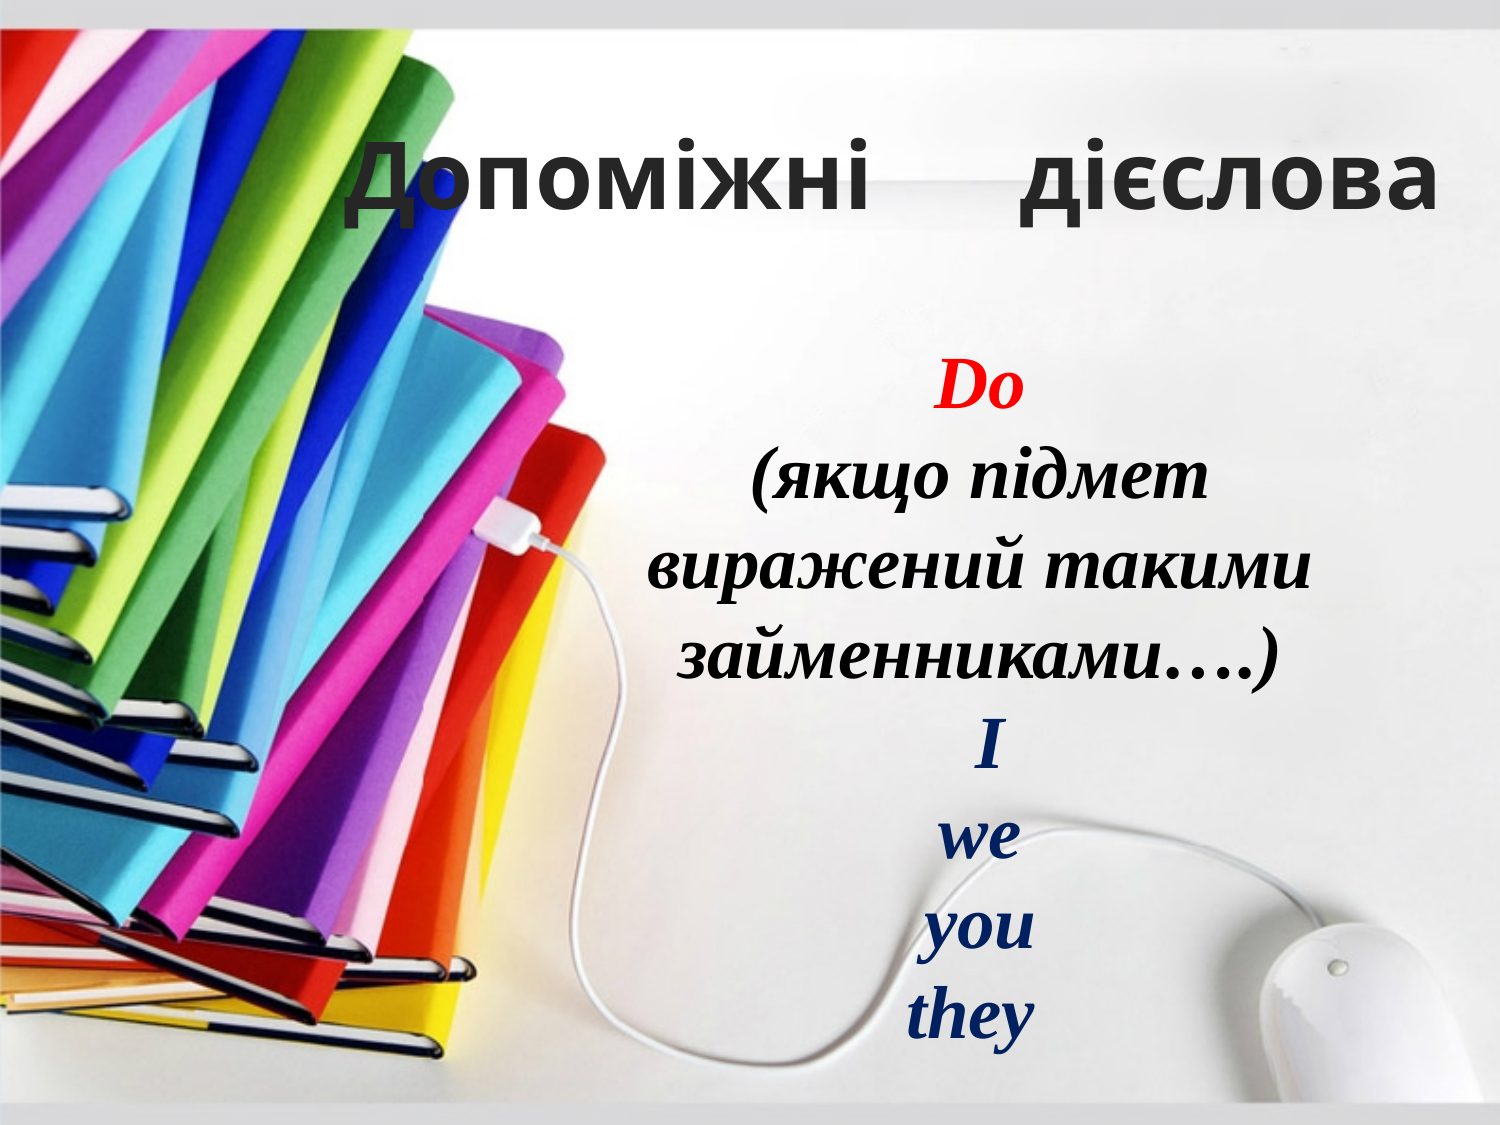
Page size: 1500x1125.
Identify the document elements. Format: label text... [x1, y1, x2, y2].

title Допоміжні дієслова [218, 78, 1500, 266]
text_box Do (якщо підмет виражений такими займенниками….) I we you they [596, 326, 1365, 1061]
picture [0, 0, 1500, 1125]
